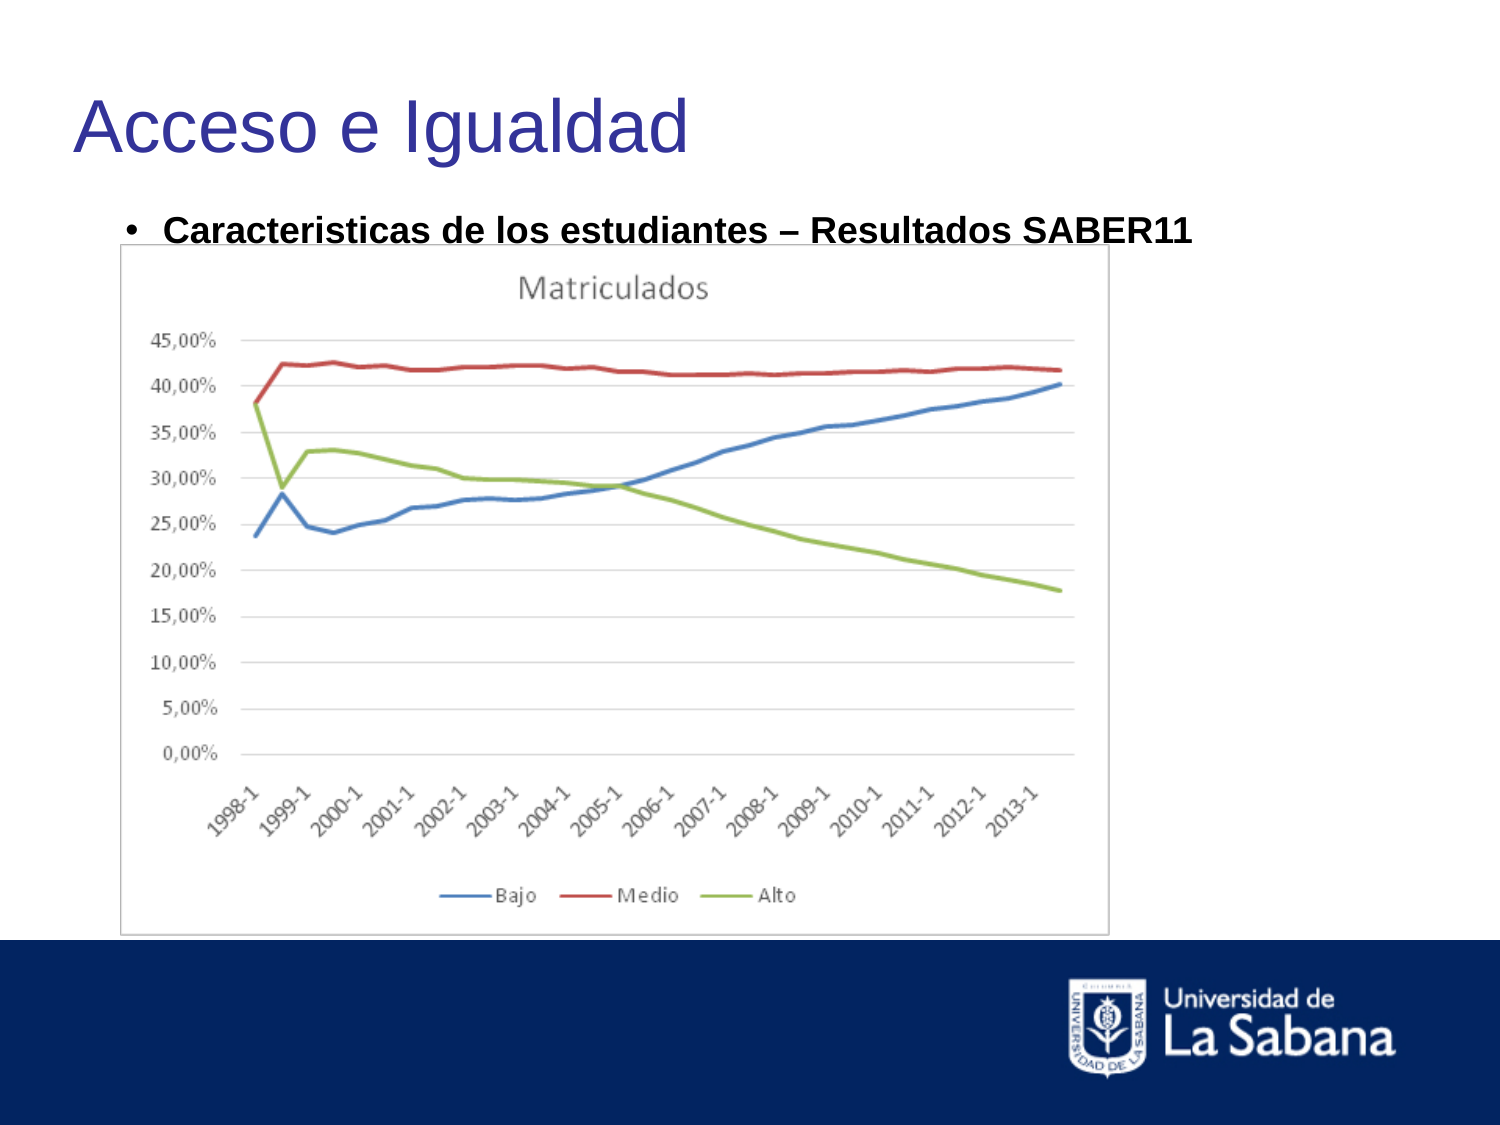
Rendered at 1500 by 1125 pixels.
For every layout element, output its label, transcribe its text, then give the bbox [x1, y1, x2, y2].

picture [0, 940, 1500, 1125]
text_box Caracteristicas de los estudiantes – Resultados SABER11 [110, 199, 1209, 259]
text_box Acceso e Igualdad [58, 70, 1406, 183]
picture [116, 241, 1112, 937]
